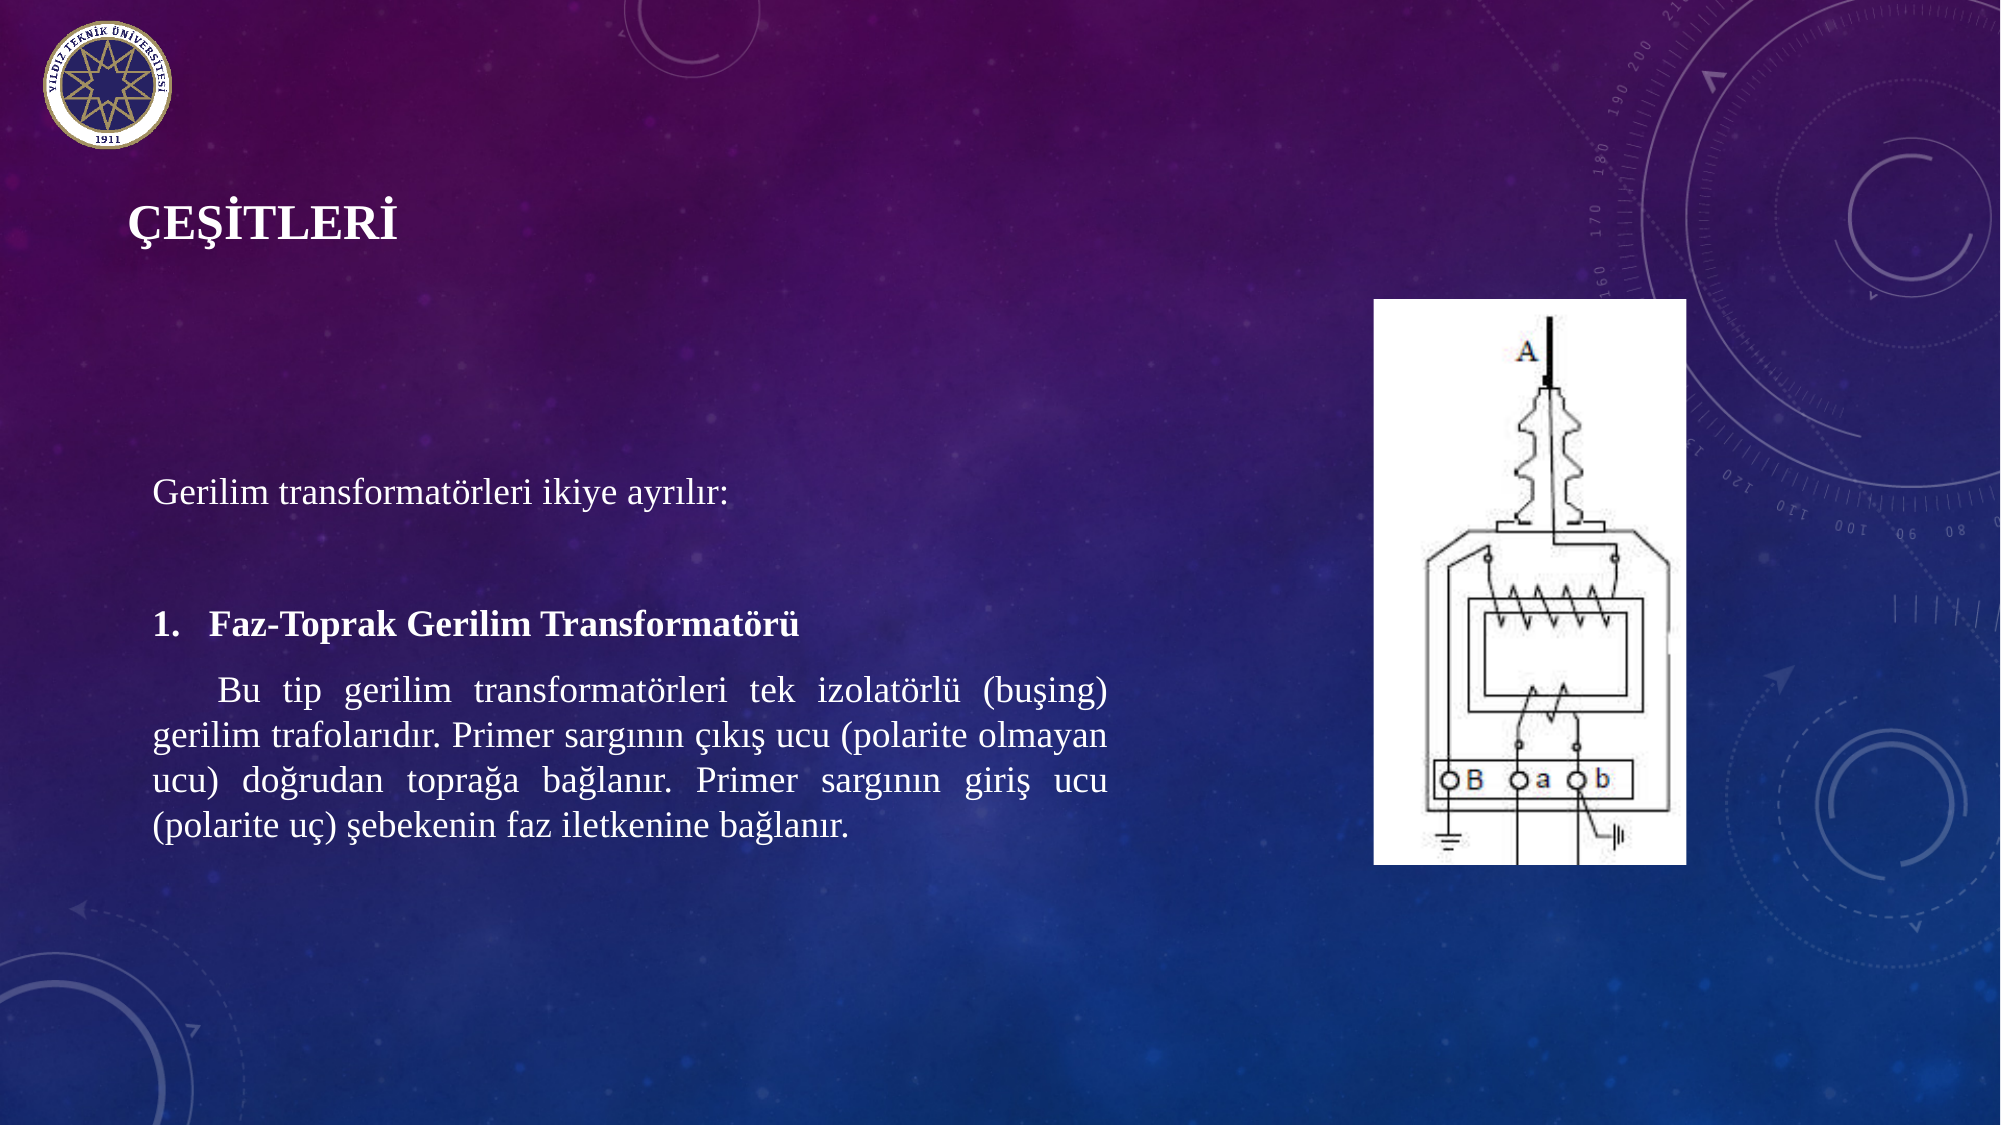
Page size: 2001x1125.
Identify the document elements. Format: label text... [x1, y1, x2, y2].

picture [0, 0, 2001, 1125]
list Gerilim transformatörleri ikiye ayrılır: Faz-Toprak Gerilim Transformatörü Bu tip gerilim transformatörleri tek izolatörlü (buşing) gerilim trafolarıdır. Primer sargının çıkış ucu (polarite olmayan ucu) doğrudan toprağa bağlanır. Primer sargının giriş ucu (polarite uç) şebekenin faz iletkenine bağlanır. [137, 299, 1125, 1014]
title Çeşitleri [112, 99, 1775, 339]
